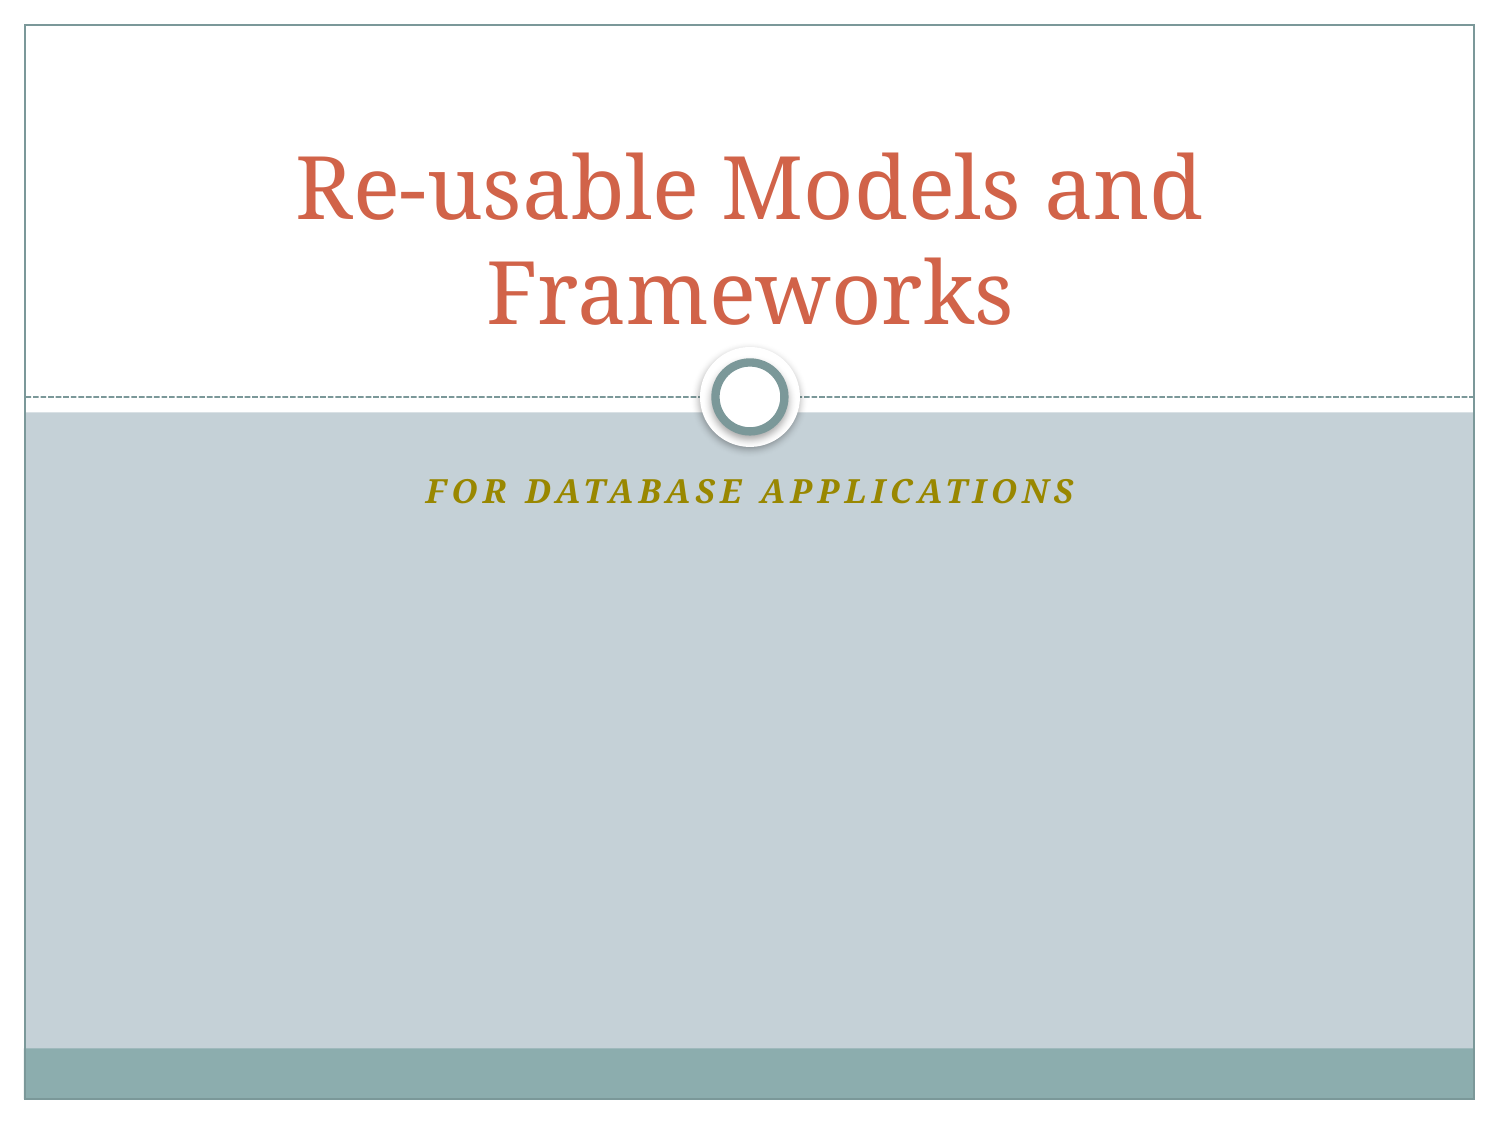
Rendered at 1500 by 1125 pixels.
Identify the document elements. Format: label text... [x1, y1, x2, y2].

subtitle For Database Applications [225, 462, 1275, 750]
title Re-usable Models and Frameworks [112, 62, 1388, 350]
